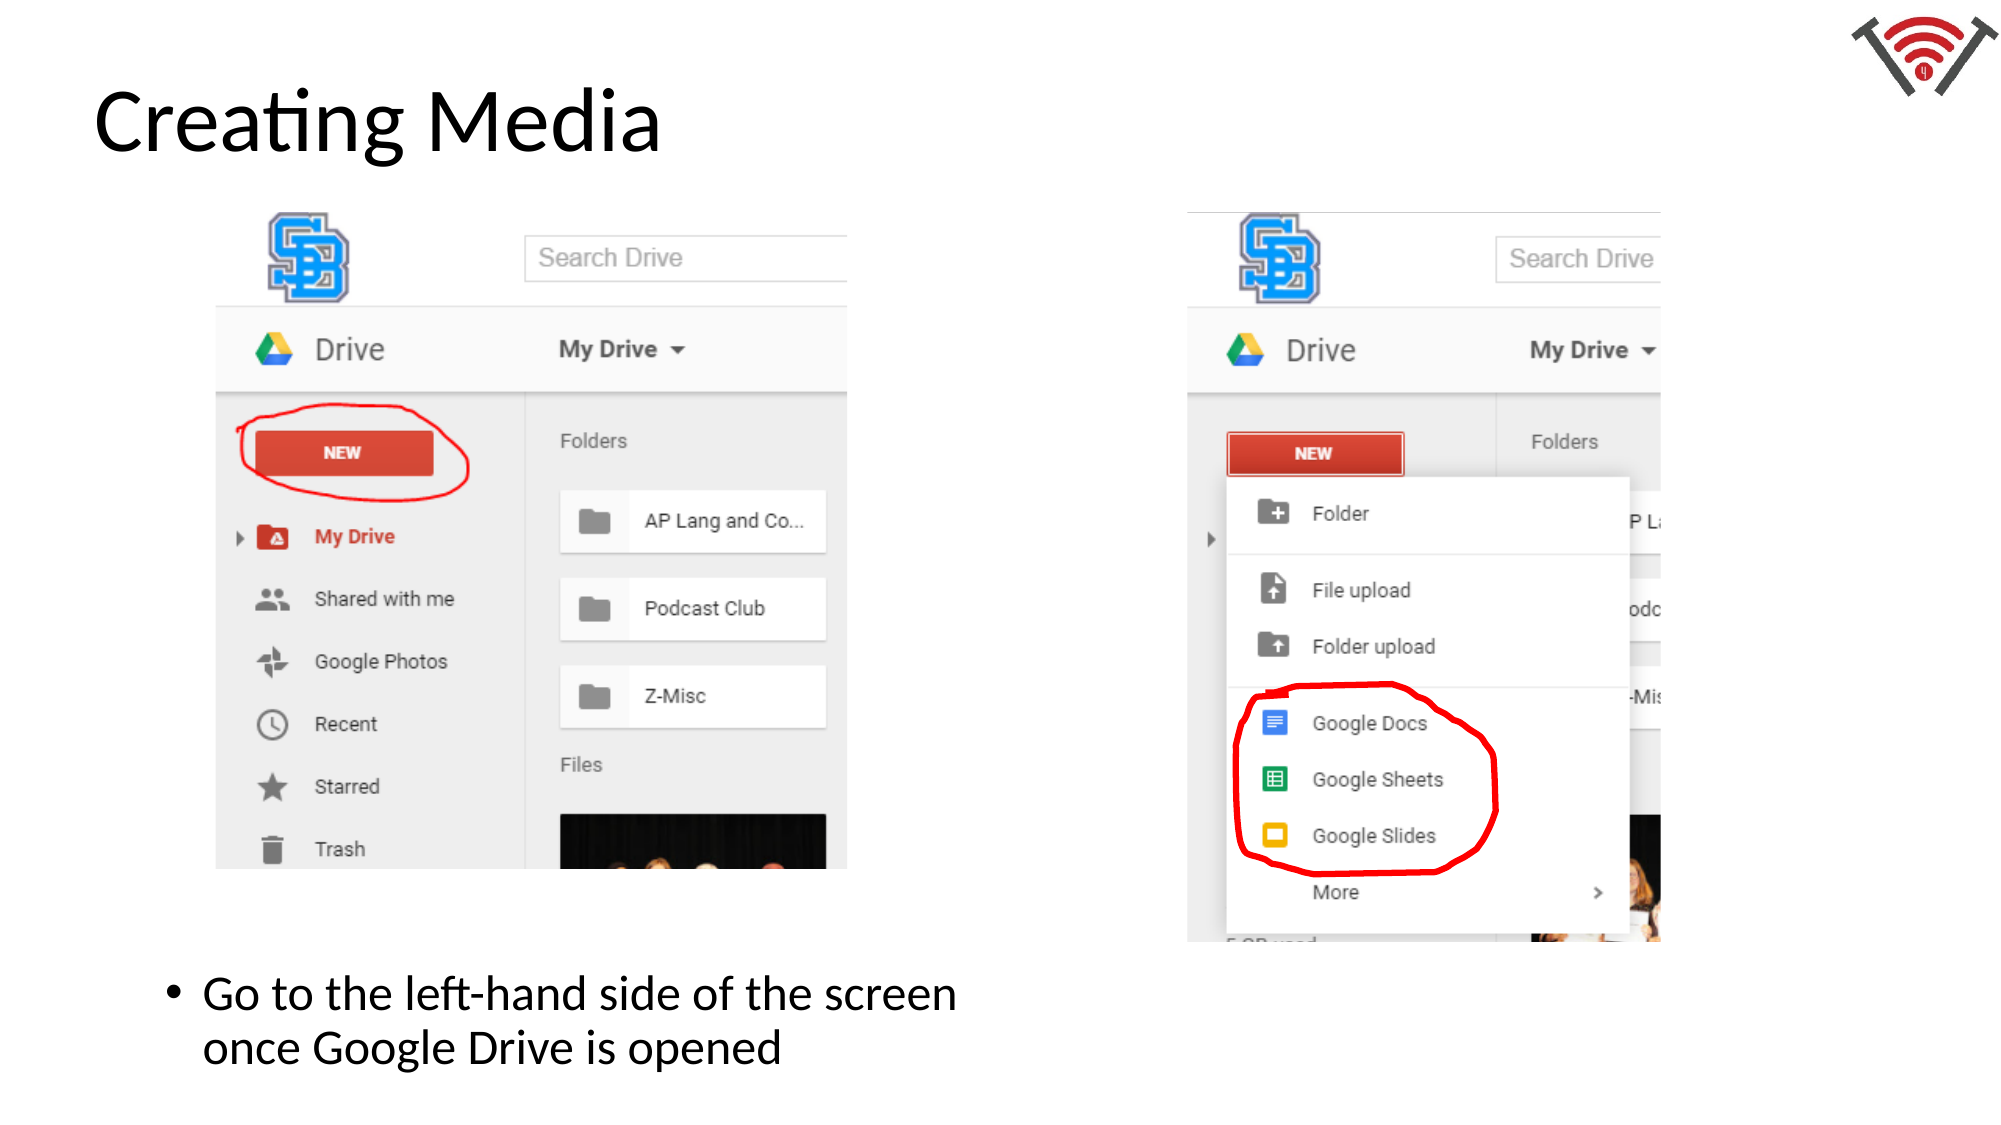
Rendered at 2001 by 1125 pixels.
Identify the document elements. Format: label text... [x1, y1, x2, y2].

picture [215, 212, 848, 869]
list Go to the left-hand side of the screen once Google Drive is opened [150, 960, 1023, 1054]
title Creating Media [79, 12, 1805, 231]
picture [1186, 212, 1661, 943]
picture [1849, 1, 2000, 134]
